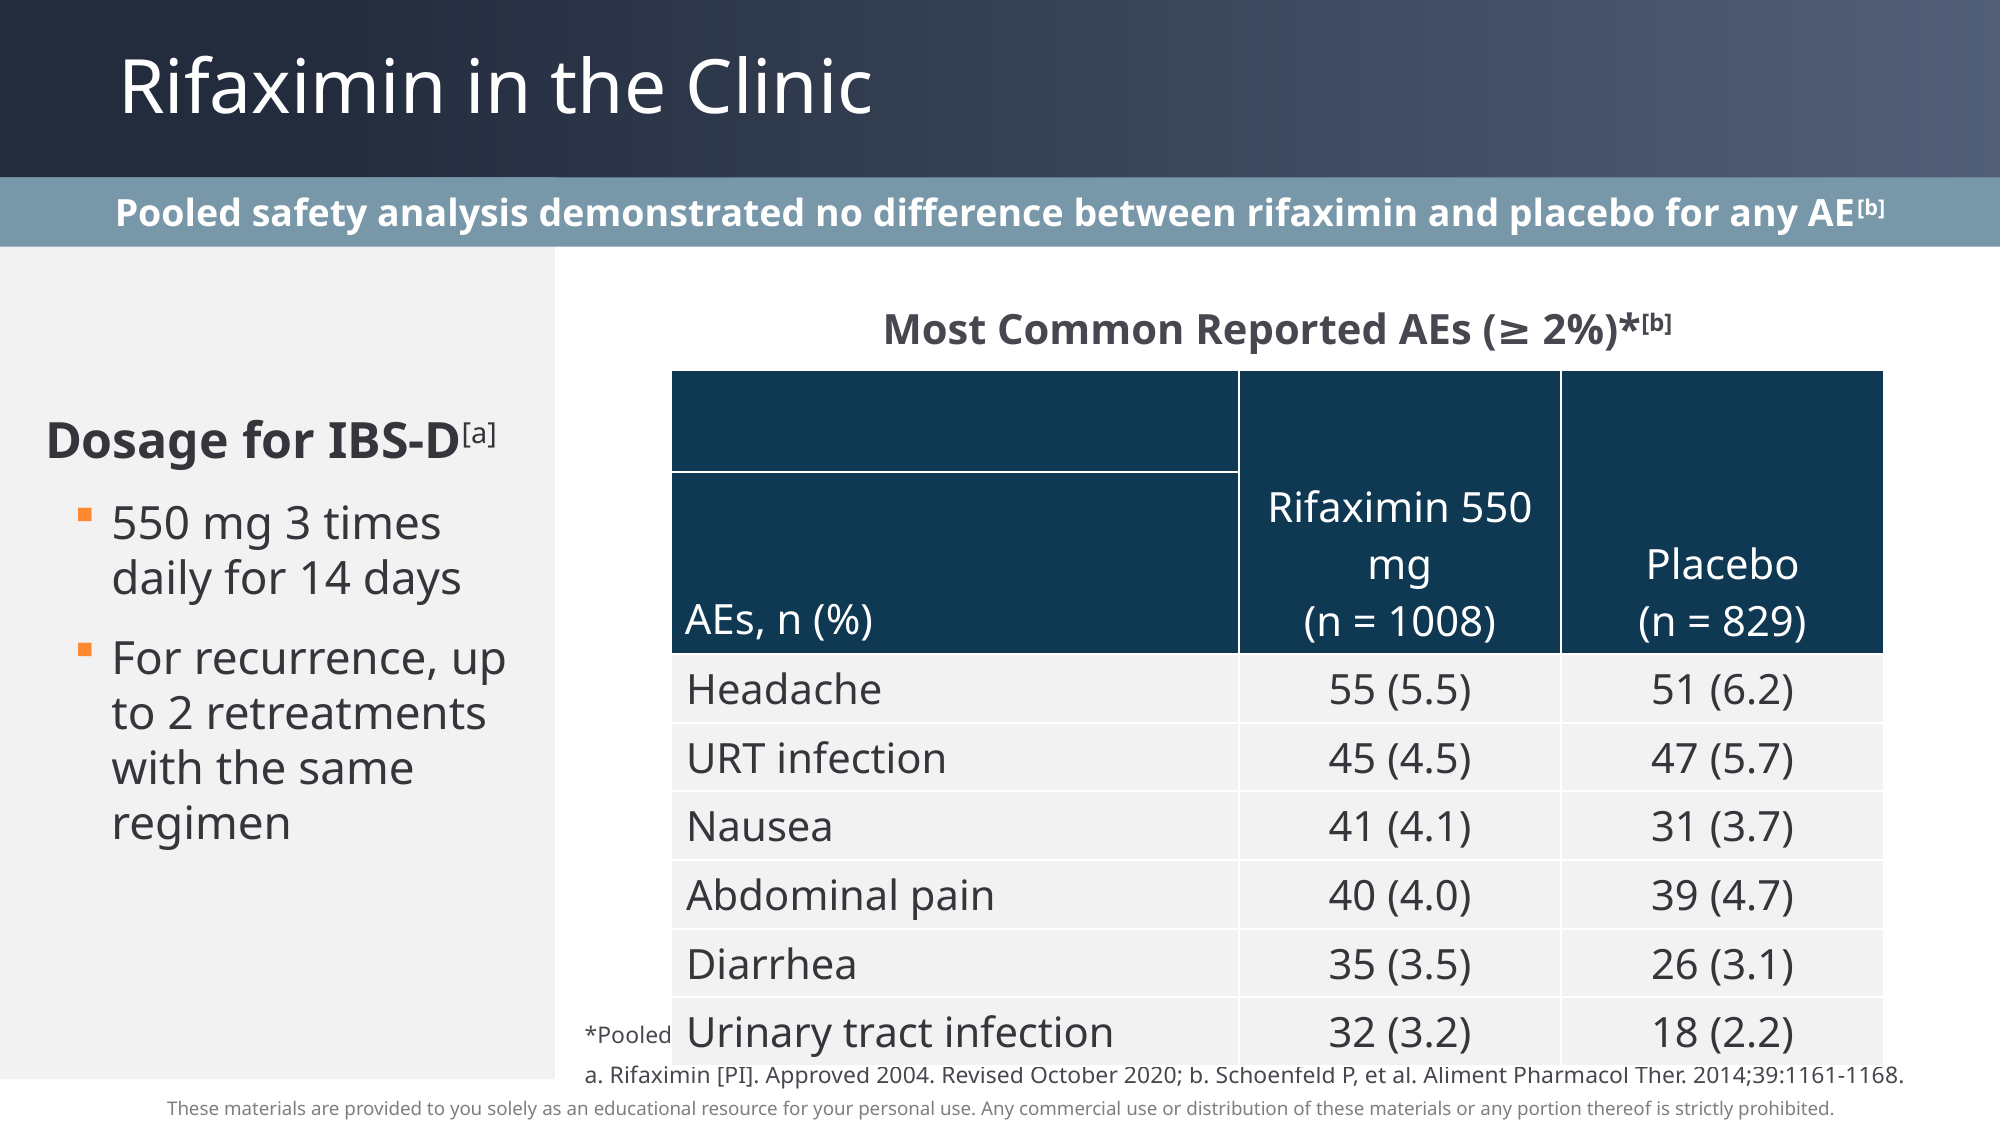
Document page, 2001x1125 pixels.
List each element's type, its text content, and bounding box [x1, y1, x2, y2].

list Dosage for IBS-D[a] 550 mg 3 times daily for 14 days For recurrence, up to 2 retreatments with the same regimen [0, 247, 555, 1080]
table_cell Urinary tract infection [672, 998, 1238, 1065]
table_cell 18 (2.2) [1562, 998, 1883, 1065]
table_cell 39 (4.7) [1562, 861, 1883, 928]
table_cell 40 (4.0) [1240, 861, 1560, 928]
table_cell Abdominal pain [672, 861, 1238, 928]
table_header [672, 371, 1238, 471]
table_cell Diarrhea [672, 930, 1238, 996]
table_cell 26 (3.1) [1562, 930, 1883, 996]
table_cell Headache [672, 655, 1238, 722]
table_cell AEs, n (%) [672, 473, 1238, 653]
list *Pooled analysis of phase 2b and phase 3 trials of rifaximin in non-IBS-C. a. Rifaximin [PI]. Approved 2004. Revised October 2020; b. Schoenfeld P, et al. Aliment Pharmacol Ther. 2014;39:1161-1168. [555, 1014, 2000, 1101]
list Pooled safety analysis demonstrated no difference between rifaximin and placebo for any AE[b] [0, 177, 2000, 247]
table_cell 31 (3.7) [1562, 792, 1883, 859]
table_cell 45 (4.5) [1240, 724, 1560, 790]
table_cell 51 (6.2) [1562, 655, 1883, 722]
text_box Most Common Reported AEs (≥ 2%)*[b] [867, 295, 1688, 360]
table_cell 32 (3.2) [1240, 998, 1560, 1065]
title Rifaximin in the Clinic [118, 21, 1882, 158]
table_cell 55 (5.5) [1240, 655, 1560, 722]
table_cell 41 (4.1) [1240, 792, 1560, 859]
table_header Placebo (n = 829) [1562, 371, 1883, 653]
table_cell Nausea [672, 792, 1238, 859]
table_cell 35 (3.5) [1240, 930, 1560, 996]
table_cell URT infection [672, 724, 1238, 790]
table_cell 47 (5.7) [1562, 724, 1883, 790]
table_header Rifaximin 550 mg (n = 1008) [1240, 371, 1560, 653]
